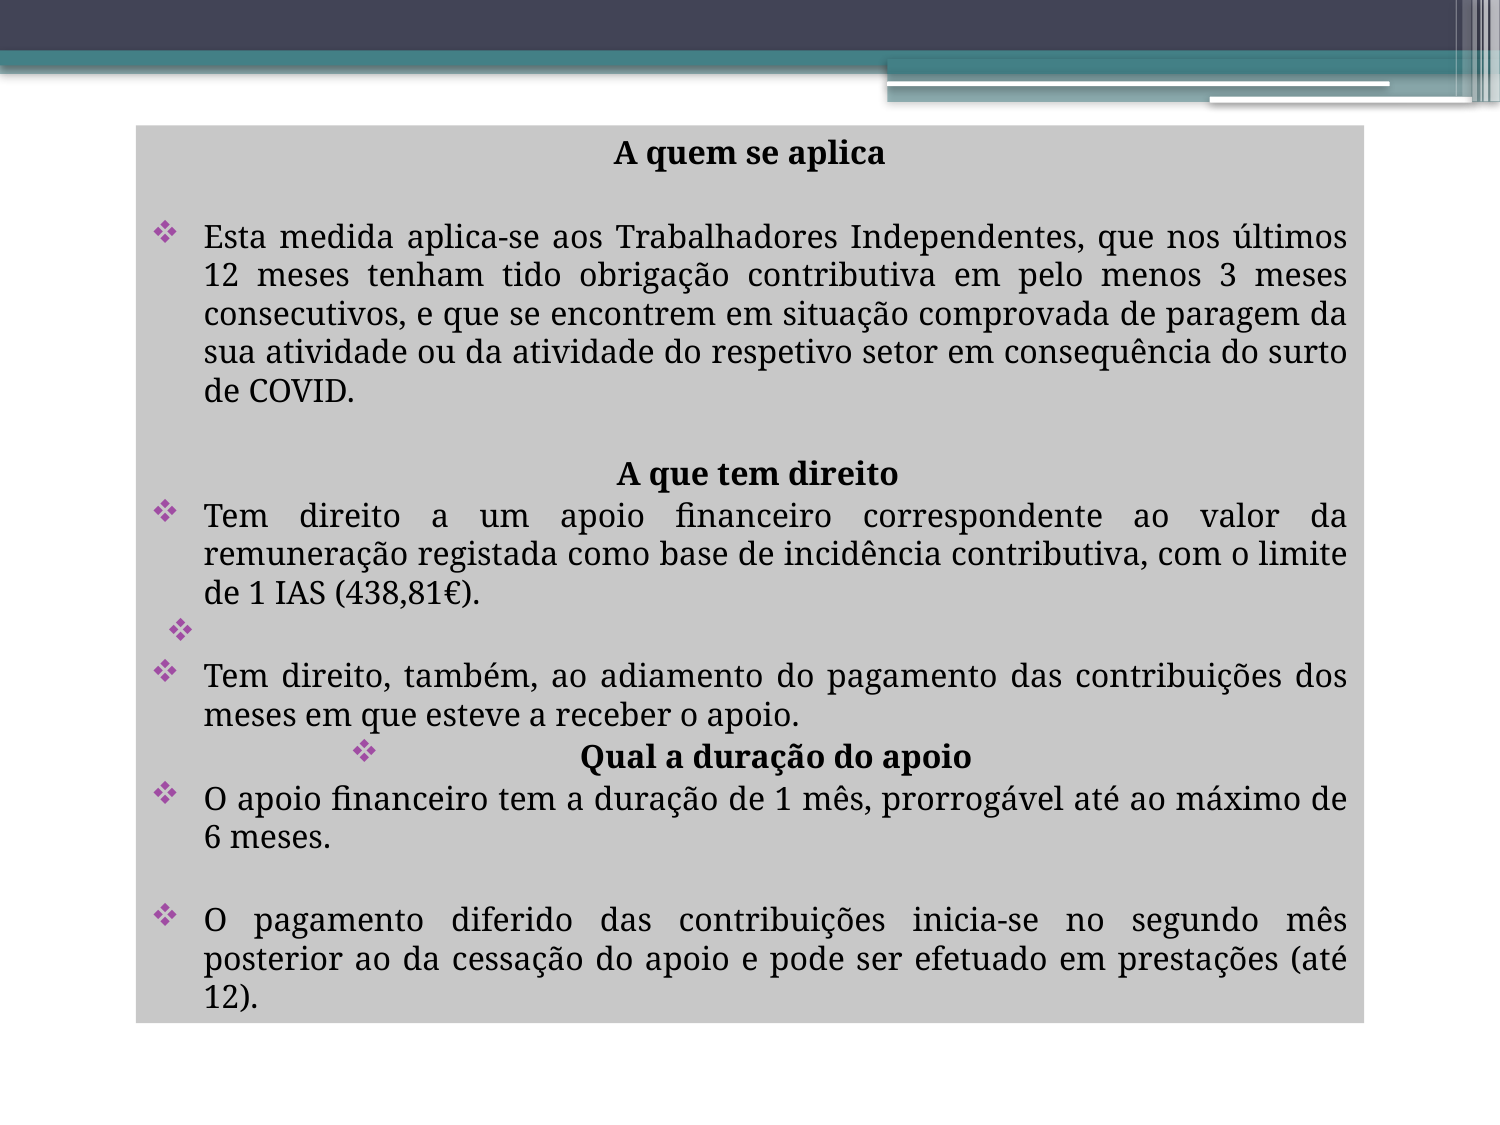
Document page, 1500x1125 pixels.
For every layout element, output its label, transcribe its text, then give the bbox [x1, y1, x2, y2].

list A quem se aplica Esta medida aplica-se aos Trabalhadores Independentes, que nos últimos 12 meses tenham tido obrigação contributiva em pelo menos 3 meses consecutivos, e que se encontrem em situação comprovada de paragem da sua atividade ou da atividade do respetivo setor em consequência do surto de COVID. A que tem direito Tem direito a um apoio financeiro correspondente ao valor da remuneração registada como base de incidência contributiva, com o limite de 1 IAS (438,81€). Tem direito, também, ao adiamento do pagamento das contribuições dos meses em que esteve a receber o apoio. Qual a duração do apoio O apoio financeiro tem a duração de 1 mês, prorrogável até ao máximo de 6 meses. O pagamento diferido das contribuições inicia-se no segundo mês posterior ao da cessação do apoio e pode ser efetuado em prestações (até 12). [135, 125, 1365, 1024]
